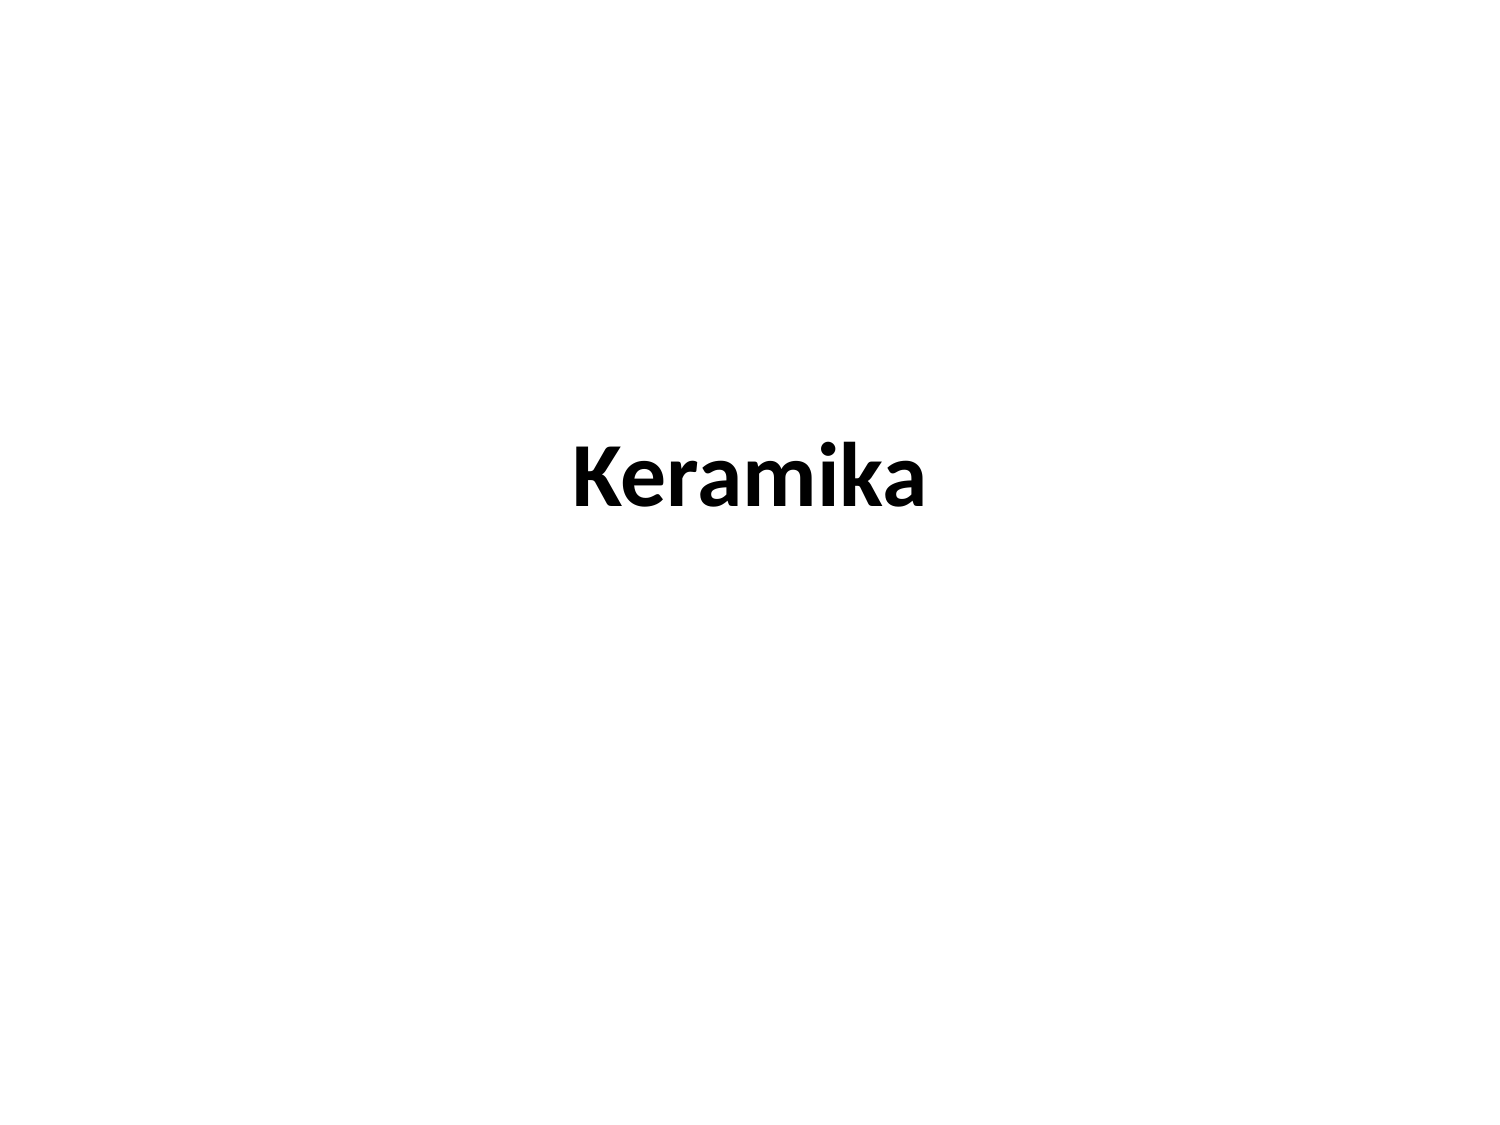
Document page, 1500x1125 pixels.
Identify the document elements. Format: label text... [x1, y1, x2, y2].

title Keramika [112, 349, 1388, 591]
